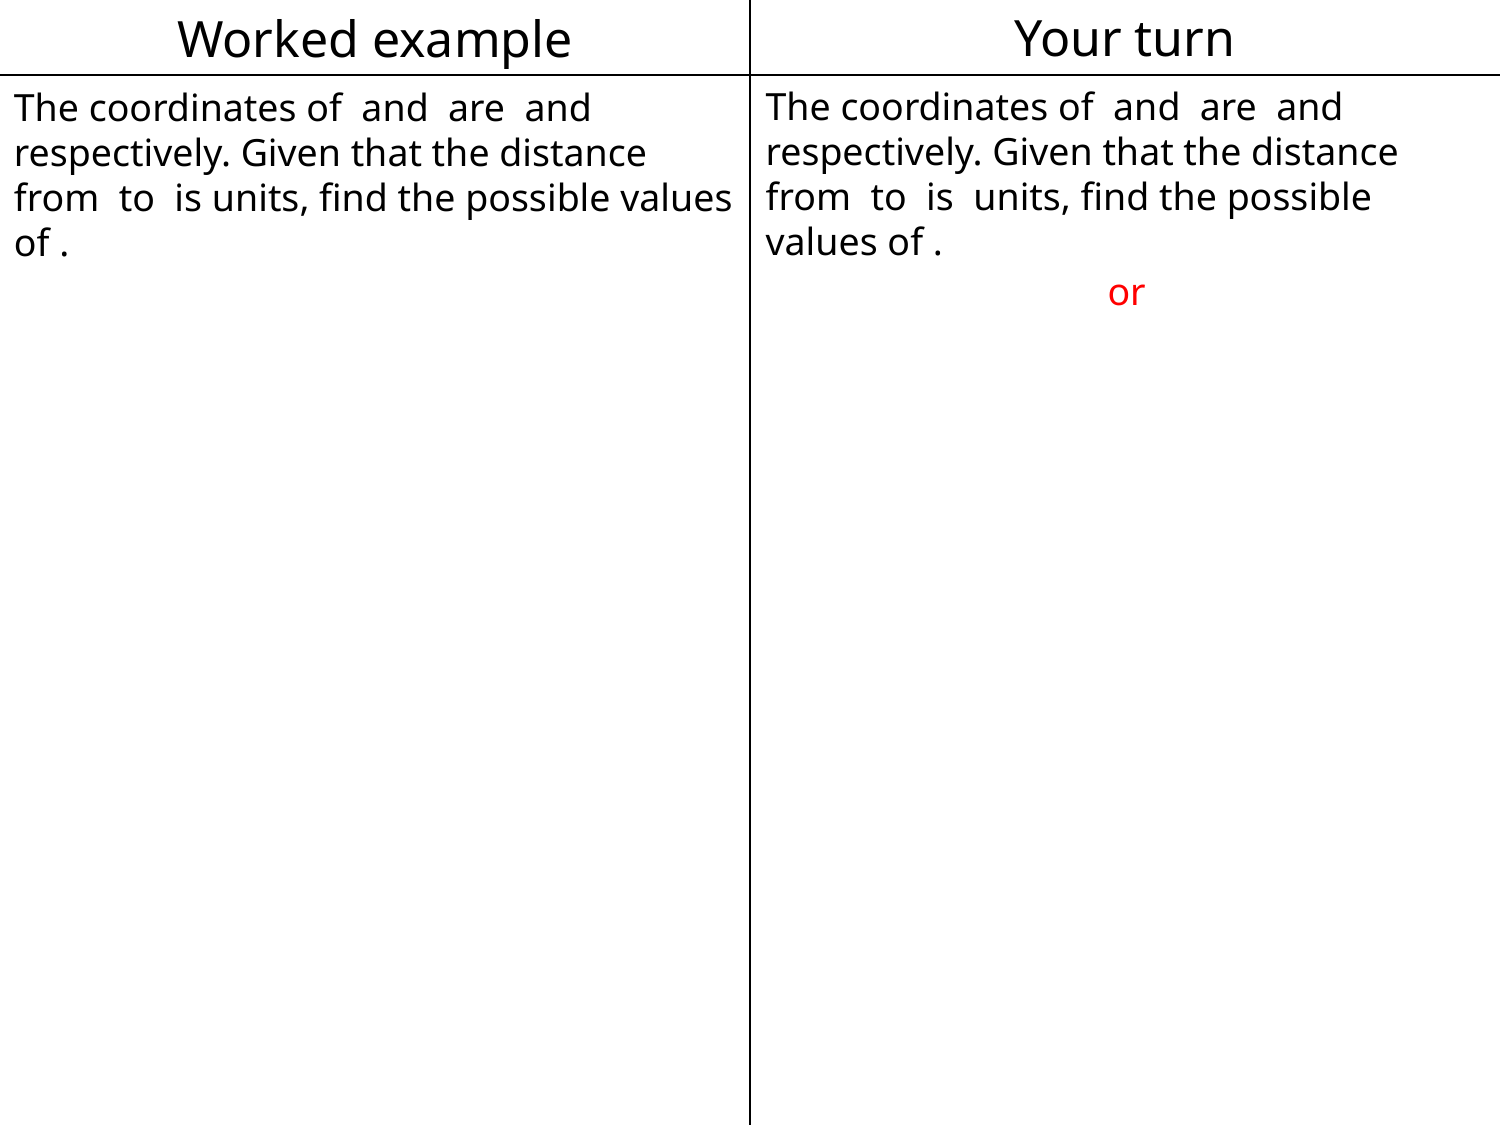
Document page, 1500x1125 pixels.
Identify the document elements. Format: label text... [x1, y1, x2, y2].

text_box Your turn [751, 0, 1500, 74]
text_box Worked example [0, 0, 749, 74]
